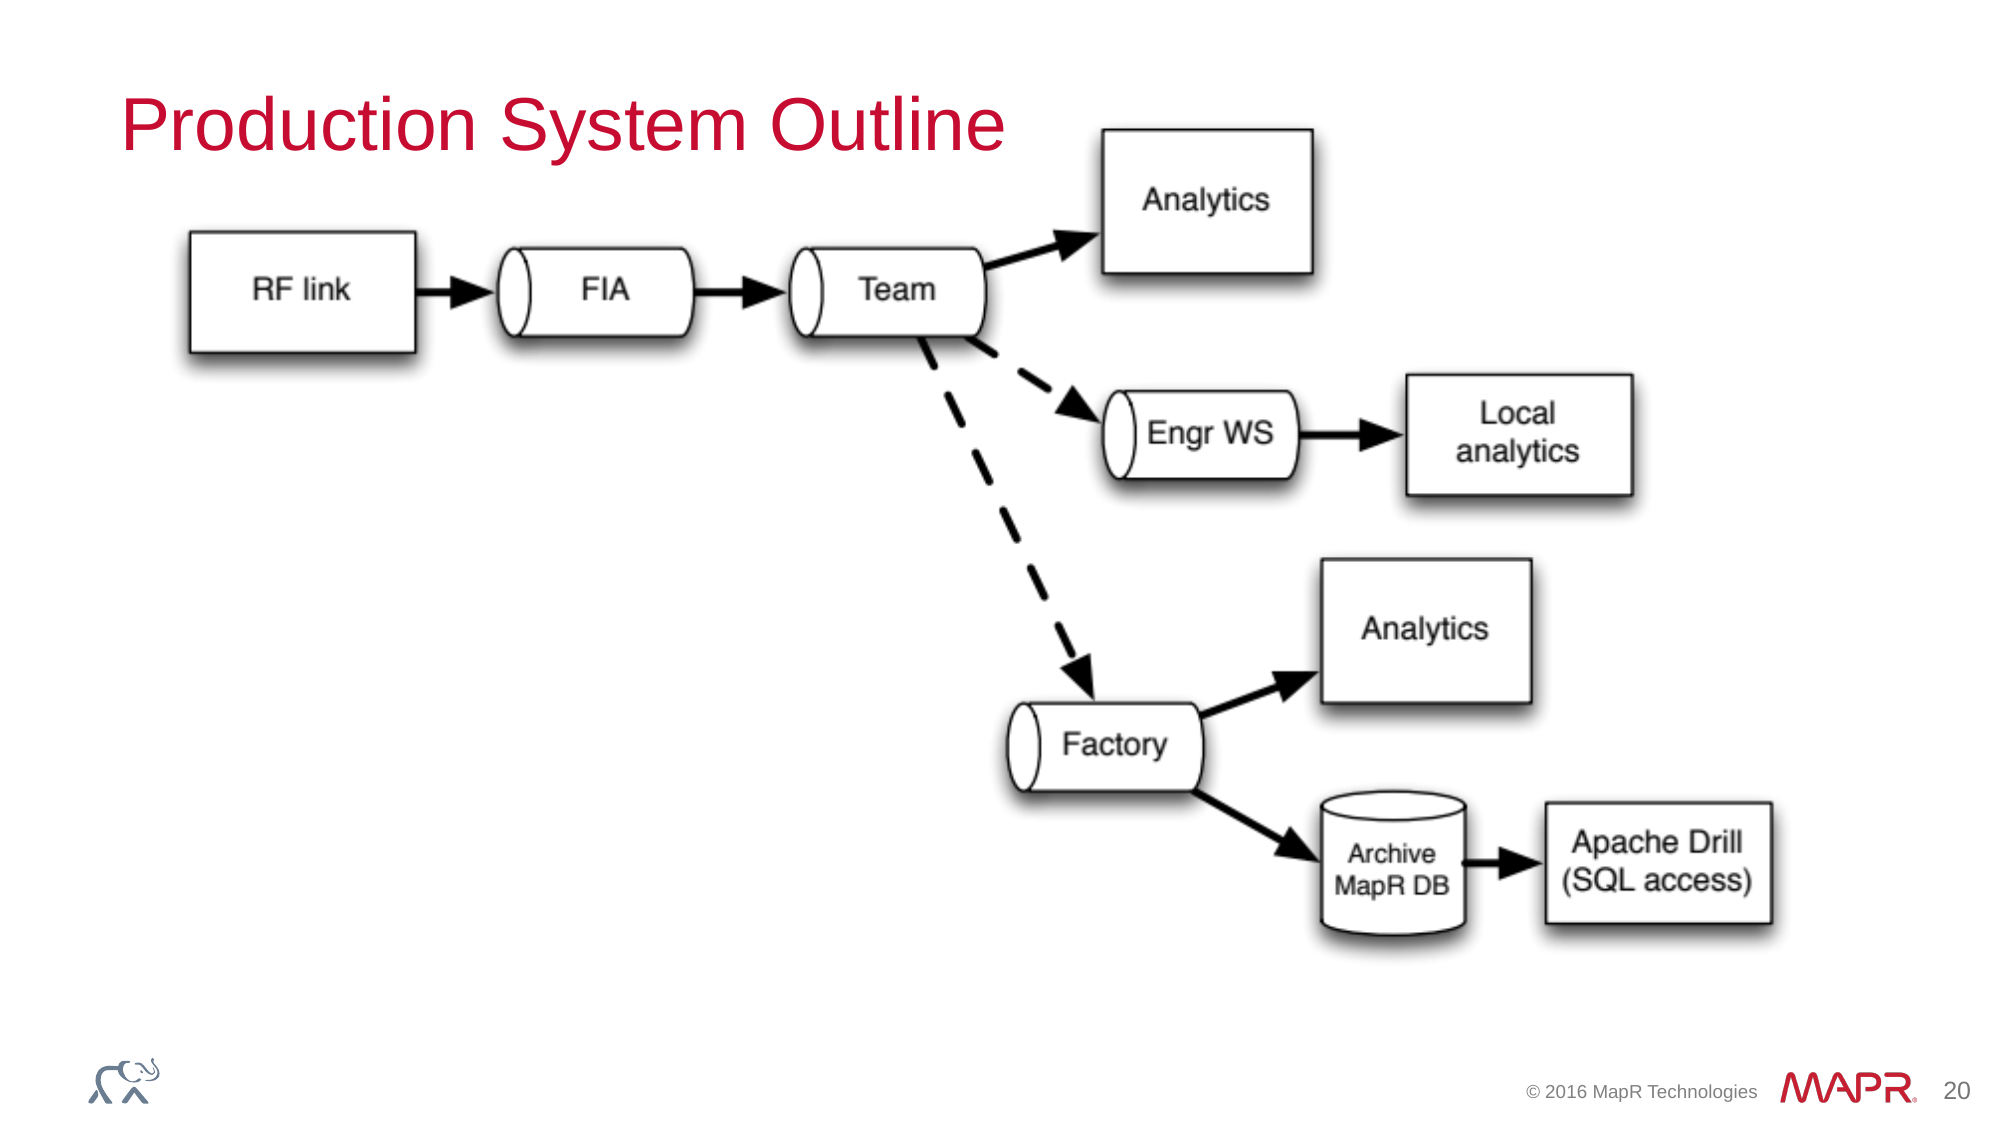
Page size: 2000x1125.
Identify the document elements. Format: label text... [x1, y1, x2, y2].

title Production System Outline [99, 45, 1900, 197]
picture [160, 108, 1796, 970]
